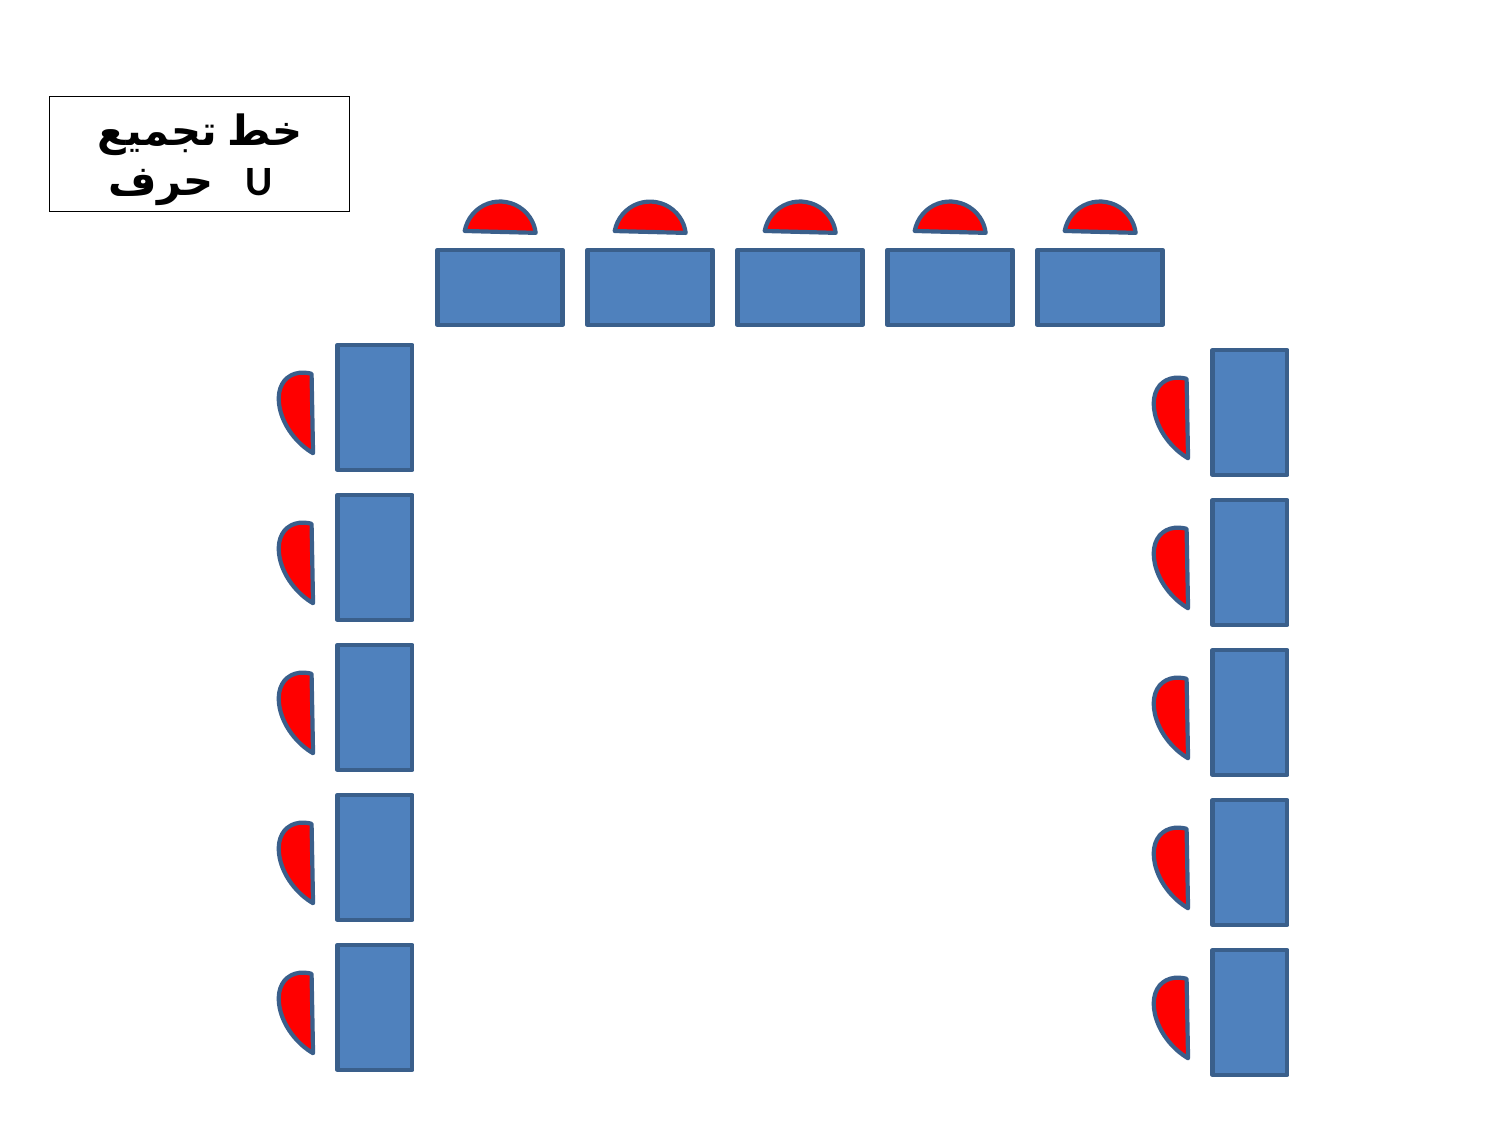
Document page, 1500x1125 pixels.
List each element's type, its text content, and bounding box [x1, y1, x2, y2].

text_box [1035, 248, 1165, 327]
text_box [1151, 525, 1191, 611]
text_box [885, 248, 1015, 327]
text_box [462, 199, 538, 235]
text_box [612, 199, 688, 236]
text_box [1151, 375, 1191, 461]
text_box [1210, 948, 1289, 1077]
text_box [762, 199, 838, 235]
text_box [1151, 675, 1191, 761]
text_box [1151, 825, 1191, 911]
text_box [276, 370, 316, 456]
text_box [335, 643, 414, 772]
text_box [276, 670, 316, 756]
text_box [735, 248, 865, 327]
text_box [276, 520, 316, 606]
text_box [1151, 975, 1191, 1061]
text_box [335, 343, 414, 472]
text_box [435, 248, 565, 327]
text_box [1210, 648, 1289, 777]
text_box [335, 943, 414, 1072]
text_box [912, 199, 988, 235]
text_box [585, 248, 715, 327]
text_box خط تجميع حرف U [49, 96, 350, 212]
text_box [276, 820, 316, 906]
text_box [1210, 798, 1289, 927]
text_box [335, 493, 414, 622]
text_box [335, 793, 414, 922]
text_box [1210, 498, 1289, 627]
text_box [1062, 199, 1138, 235]
text_box [276, 970, 316, 1056]
text_box [1210, 348, 1289, 477]
